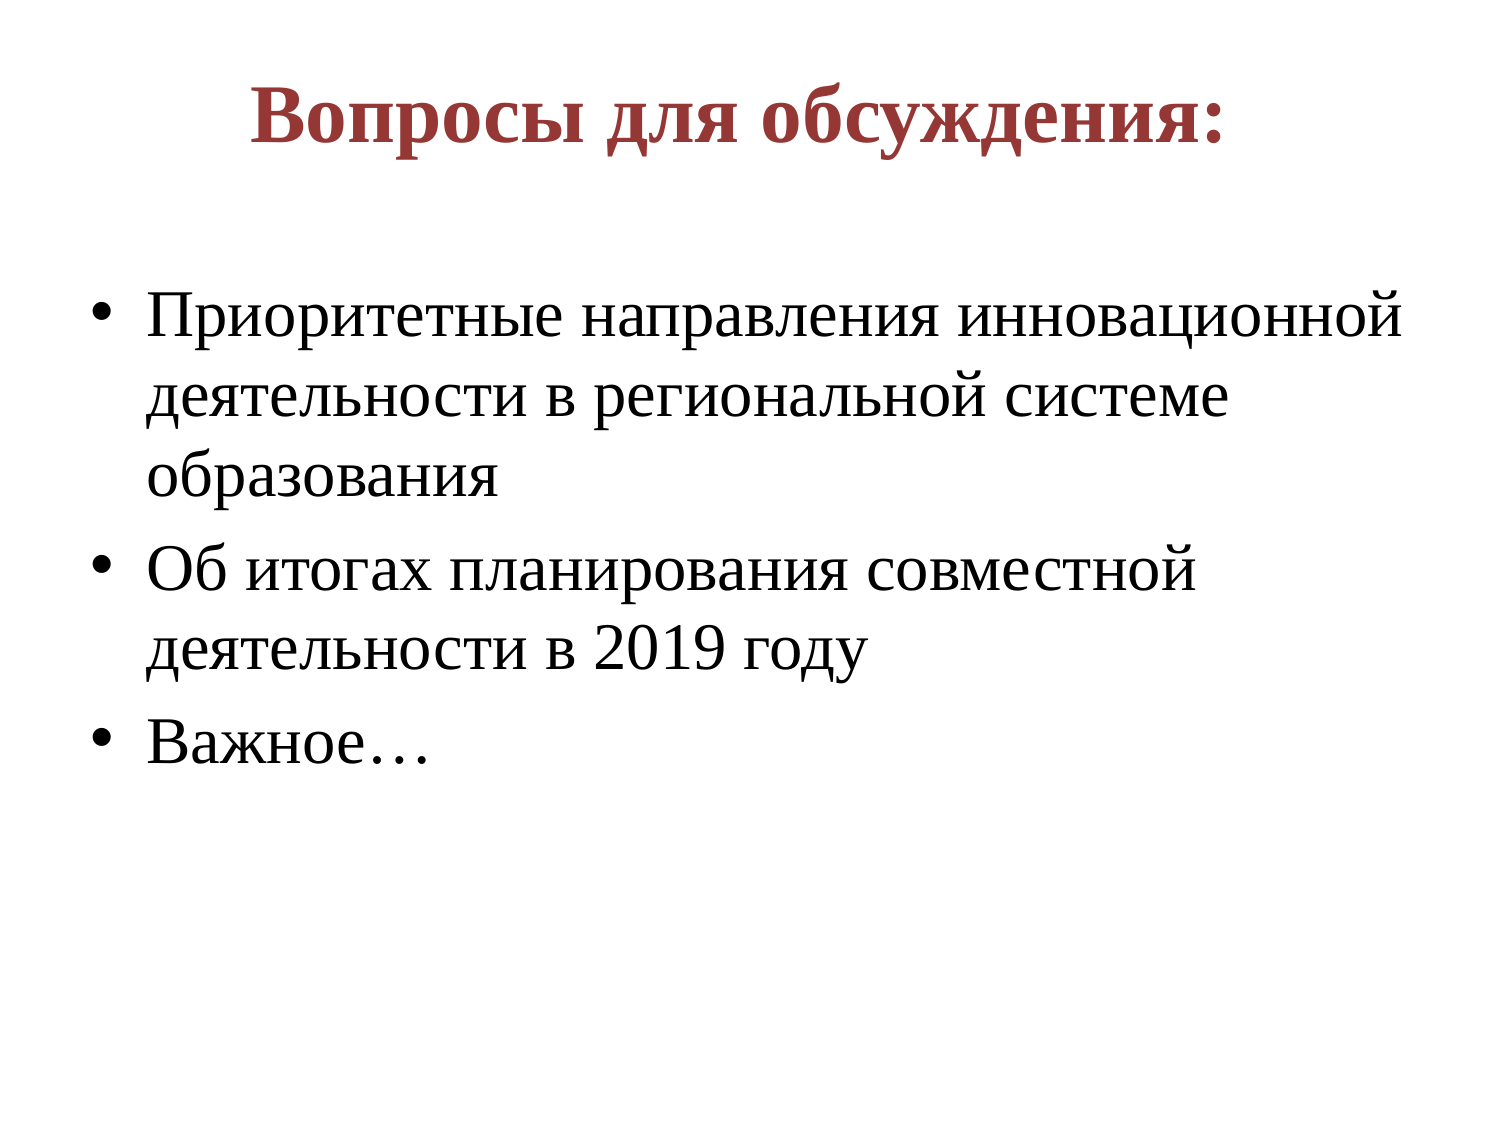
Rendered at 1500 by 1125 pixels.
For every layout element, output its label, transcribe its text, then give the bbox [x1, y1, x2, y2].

title Вопросы для обсуждения: [75, 45, 1425, 173]
list Приоритетные направления инновационной деятельности в региональной системе образования Об итогах планирования совместной деятельности в 2019 году Важное… [75, 262, 1425, 1005]
